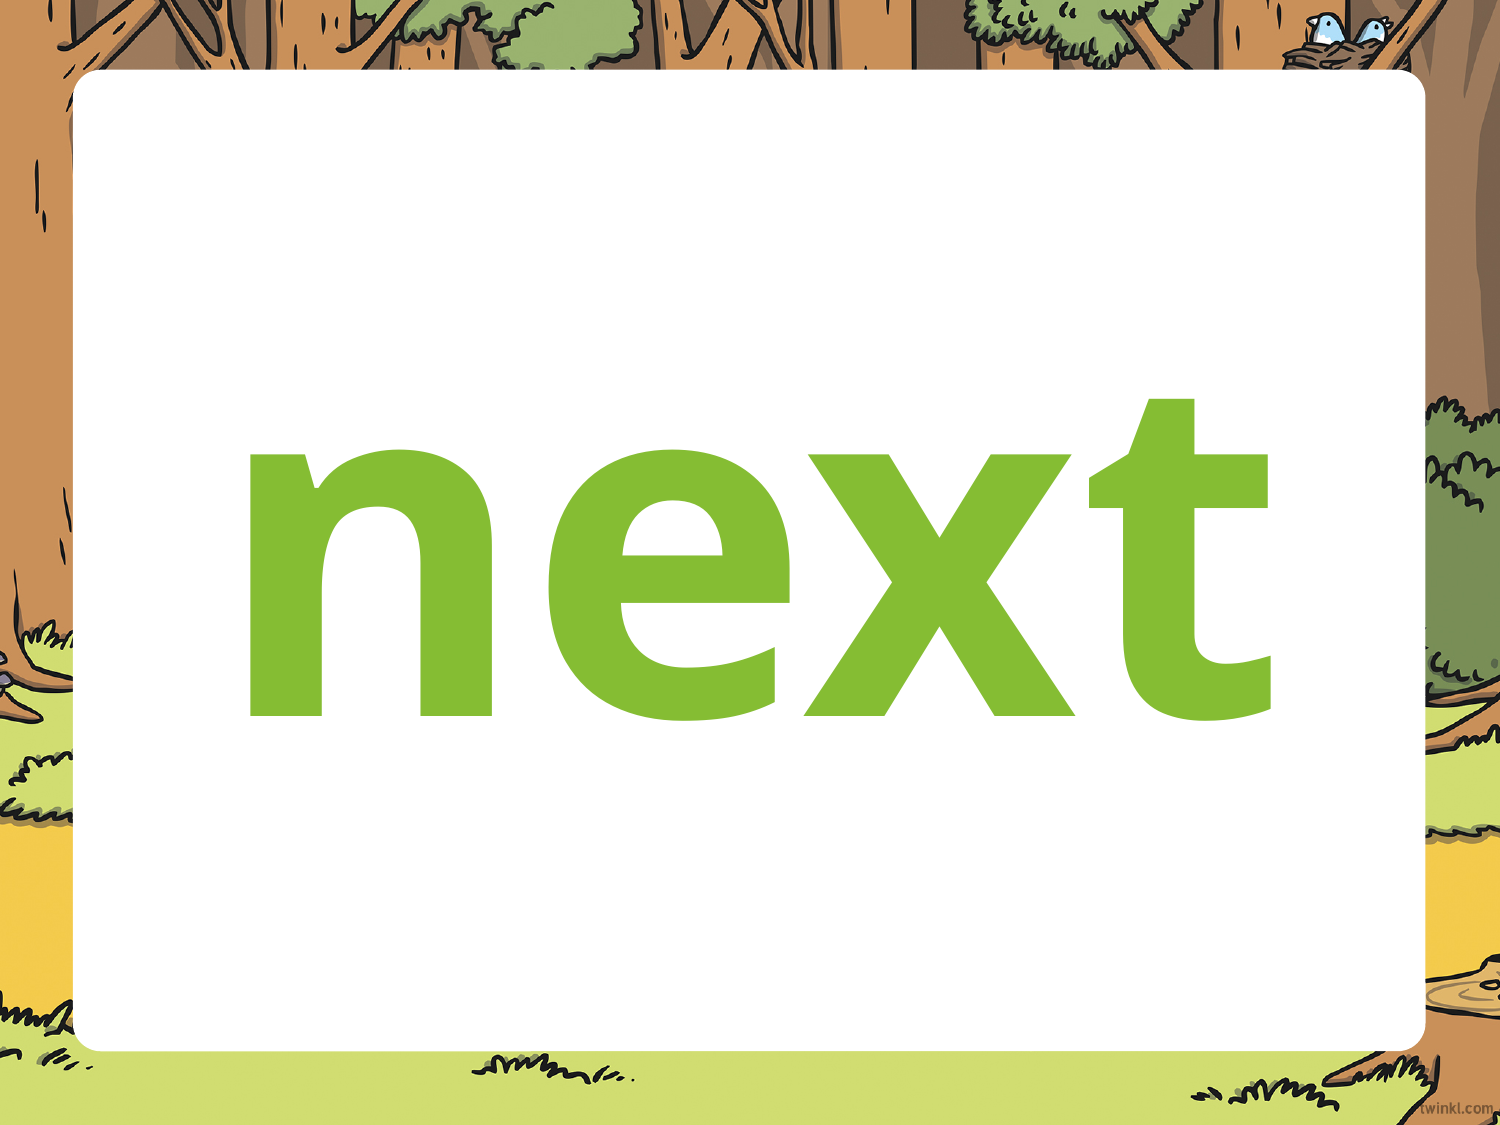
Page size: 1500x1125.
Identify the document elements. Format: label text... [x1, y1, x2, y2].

picture [0, 0, 1500, 1125]
text_box next [87, 89, 1412, 1036]
